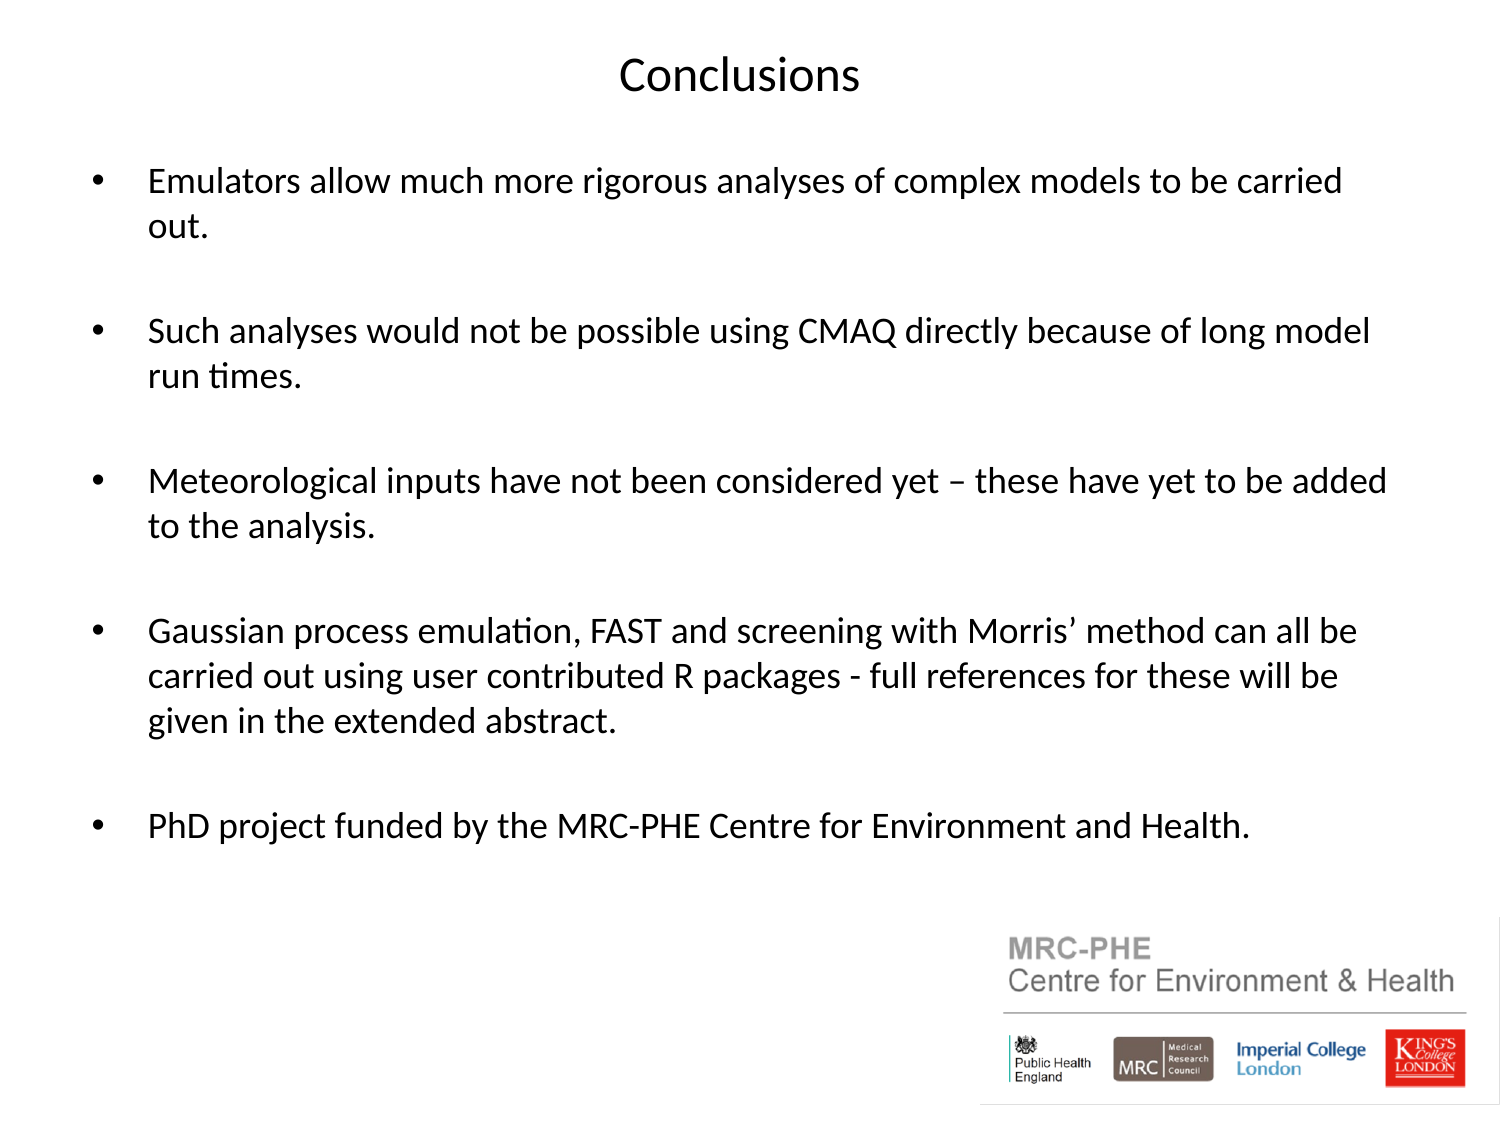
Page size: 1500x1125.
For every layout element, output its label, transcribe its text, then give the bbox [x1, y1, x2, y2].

title Conclusions [64, 19, 1415, 124]
picture [979, 916, 1500, 1106]
list Emulators allow much more rigorous analyses of complex models to be carried out. Such analyses would not be possible using CMAQ directly because of long model run times. Meteorological inputs have not been considered yet – these have yet to be added to the analysis. Gaussian process emulation, FAST and screening with Morris’ method can all be carried out using user contributed R packages - full references for these will be given in the extended abstract. PhD project funded by the MRC-PHE Centre for Environment and Health. [76, 149, 1427, 846]
